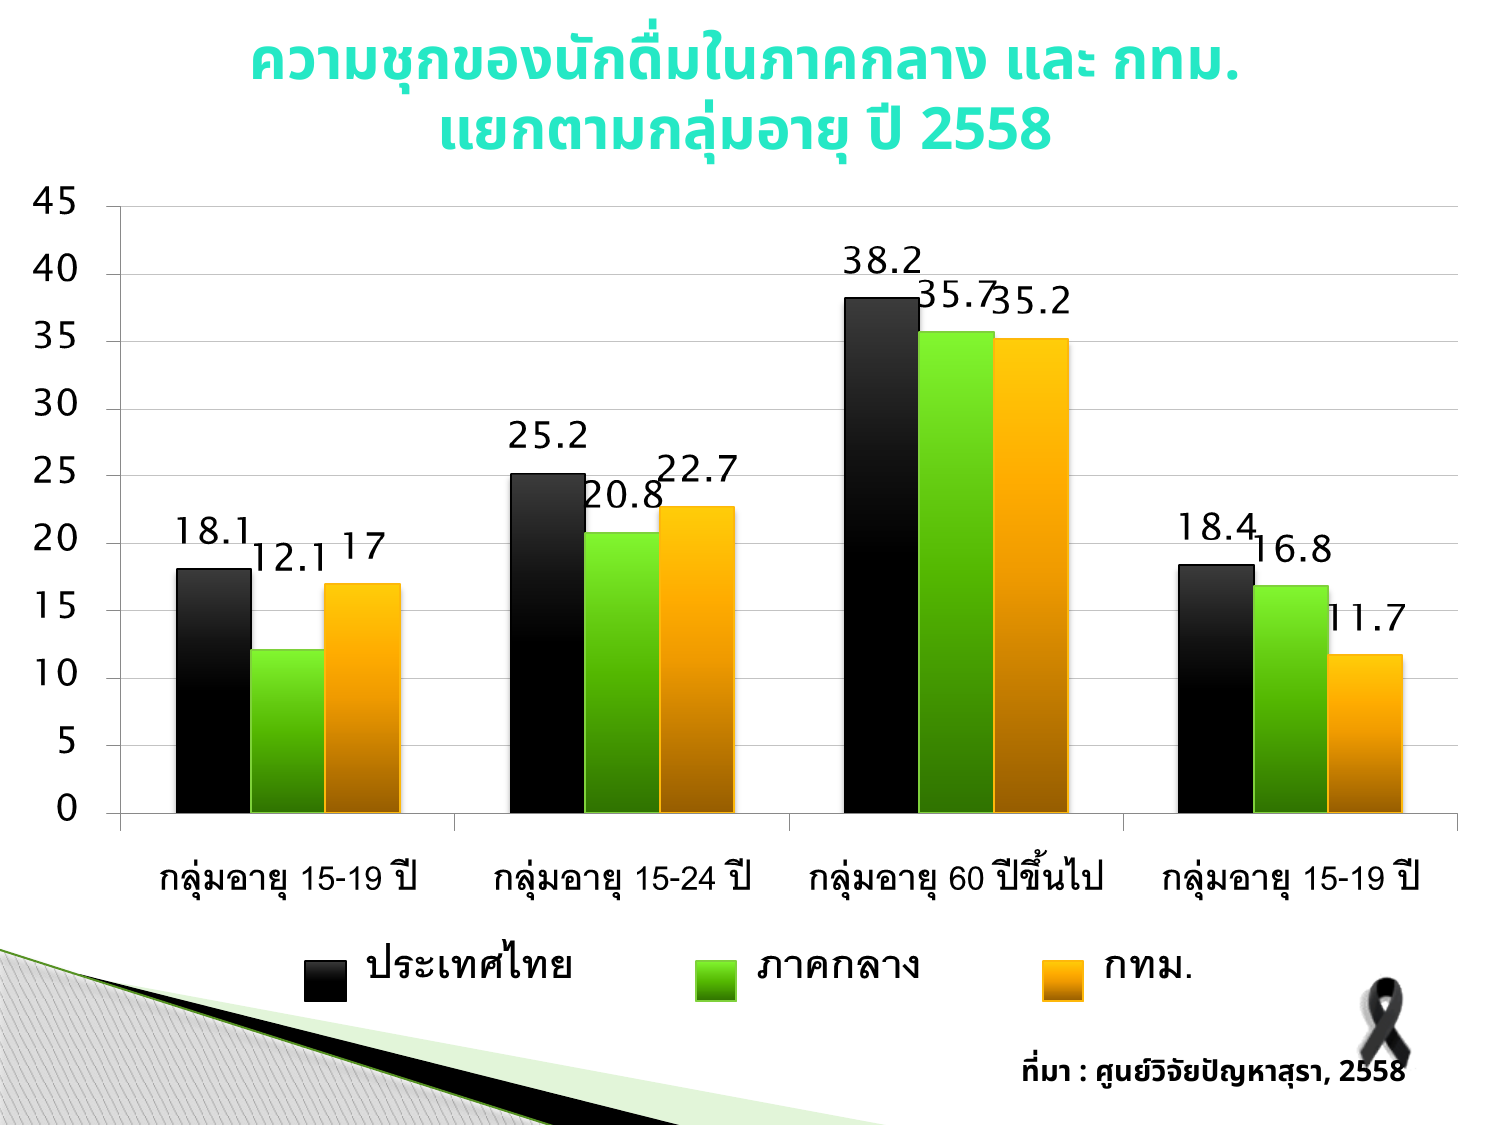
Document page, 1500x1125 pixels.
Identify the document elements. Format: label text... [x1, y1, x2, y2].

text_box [5, 152, 1485, 1024]
text_box ความชุกของนักดื่มในภาคกลาง และ กทม. แยกตามกลุ่มอายุ ปี 2558 [70, 13, 1421, 119]
text_box ที่มา : ศูนย์วิจัยปัญหาสุรา, 2558 [1006, 1044, 1422, 1095]
picture [1347, 972, 1423, 1080]
